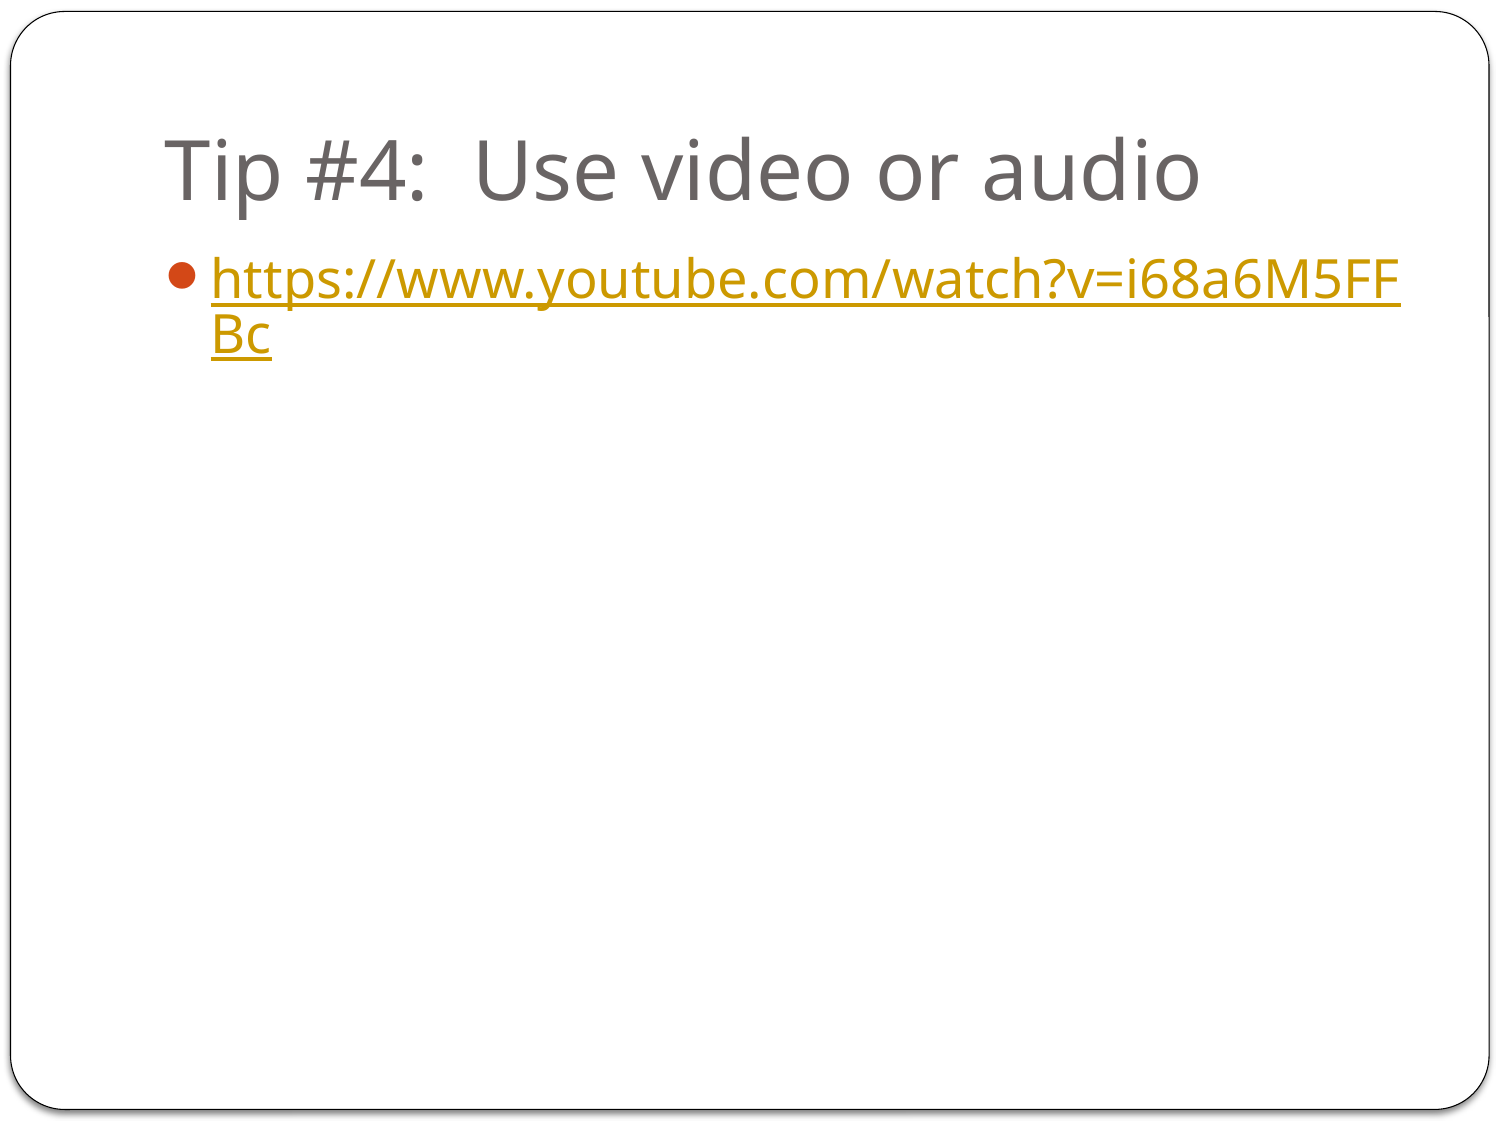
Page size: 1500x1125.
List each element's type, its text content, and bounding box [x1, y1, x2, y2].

title Tip #4: Use video or audio [150, 45, 1425, 233]
list https://www.youtube.com/watch?v=i68a6M5FFBc [150, 237, 1425, 988]
